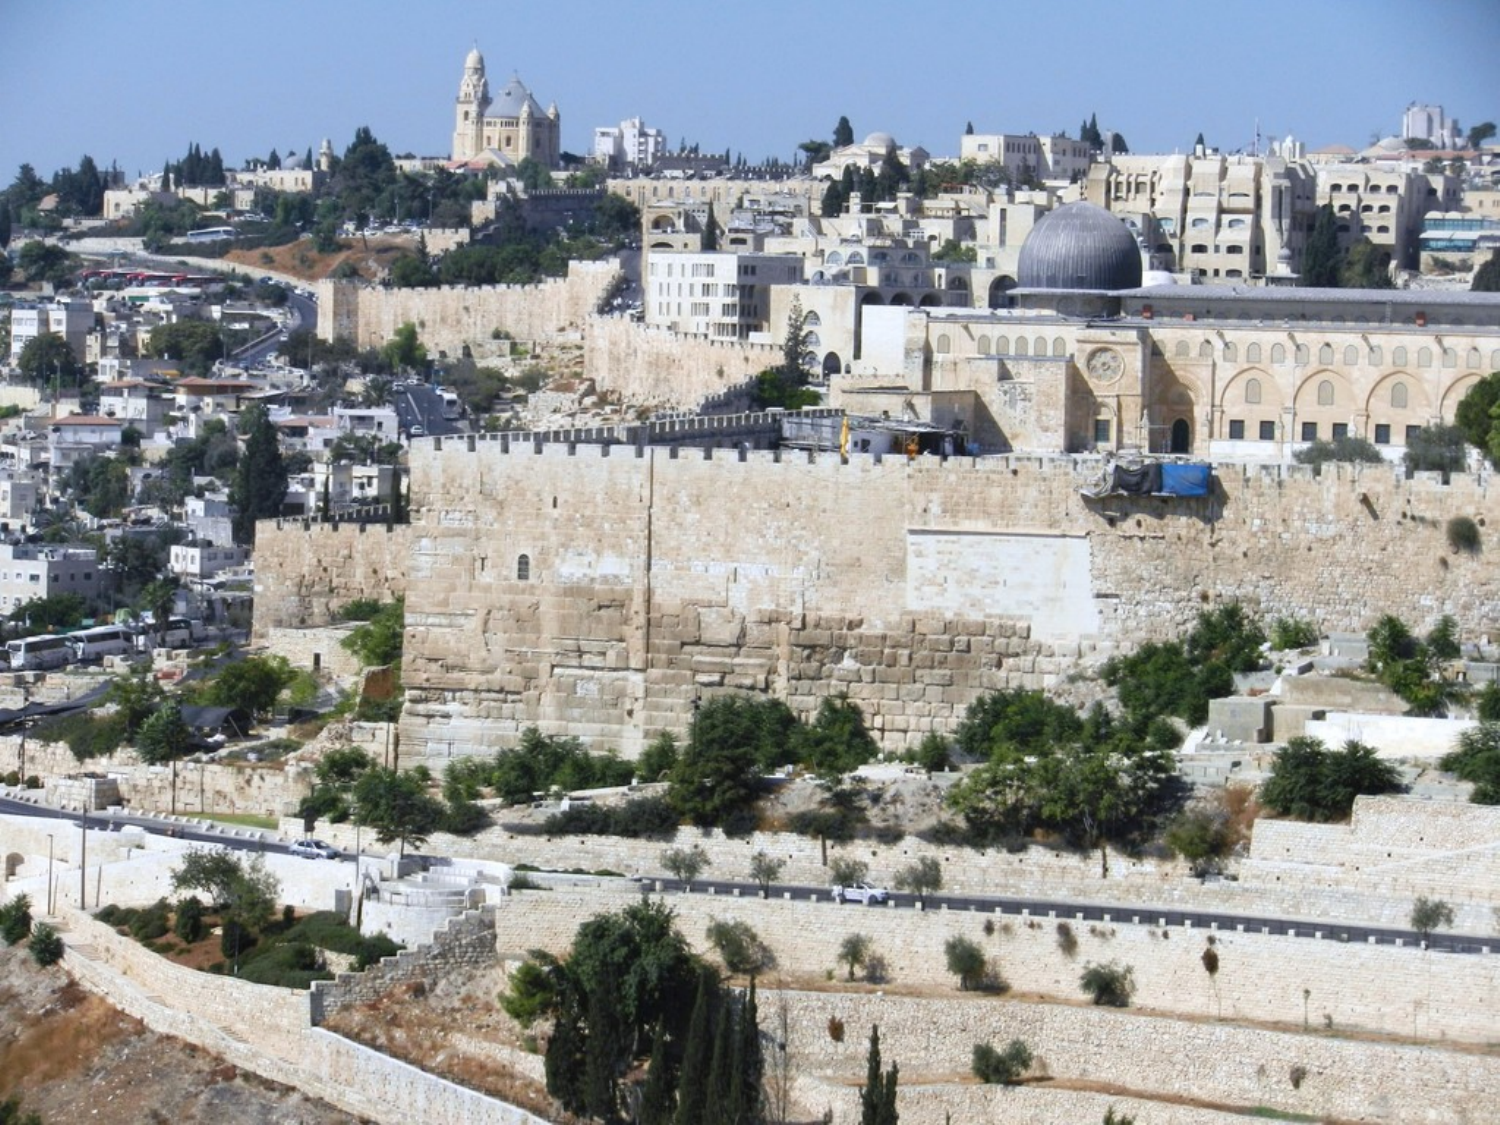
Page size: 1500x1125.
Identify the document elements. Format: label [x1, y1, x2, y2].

list [0, 0, 1500, 1125]
